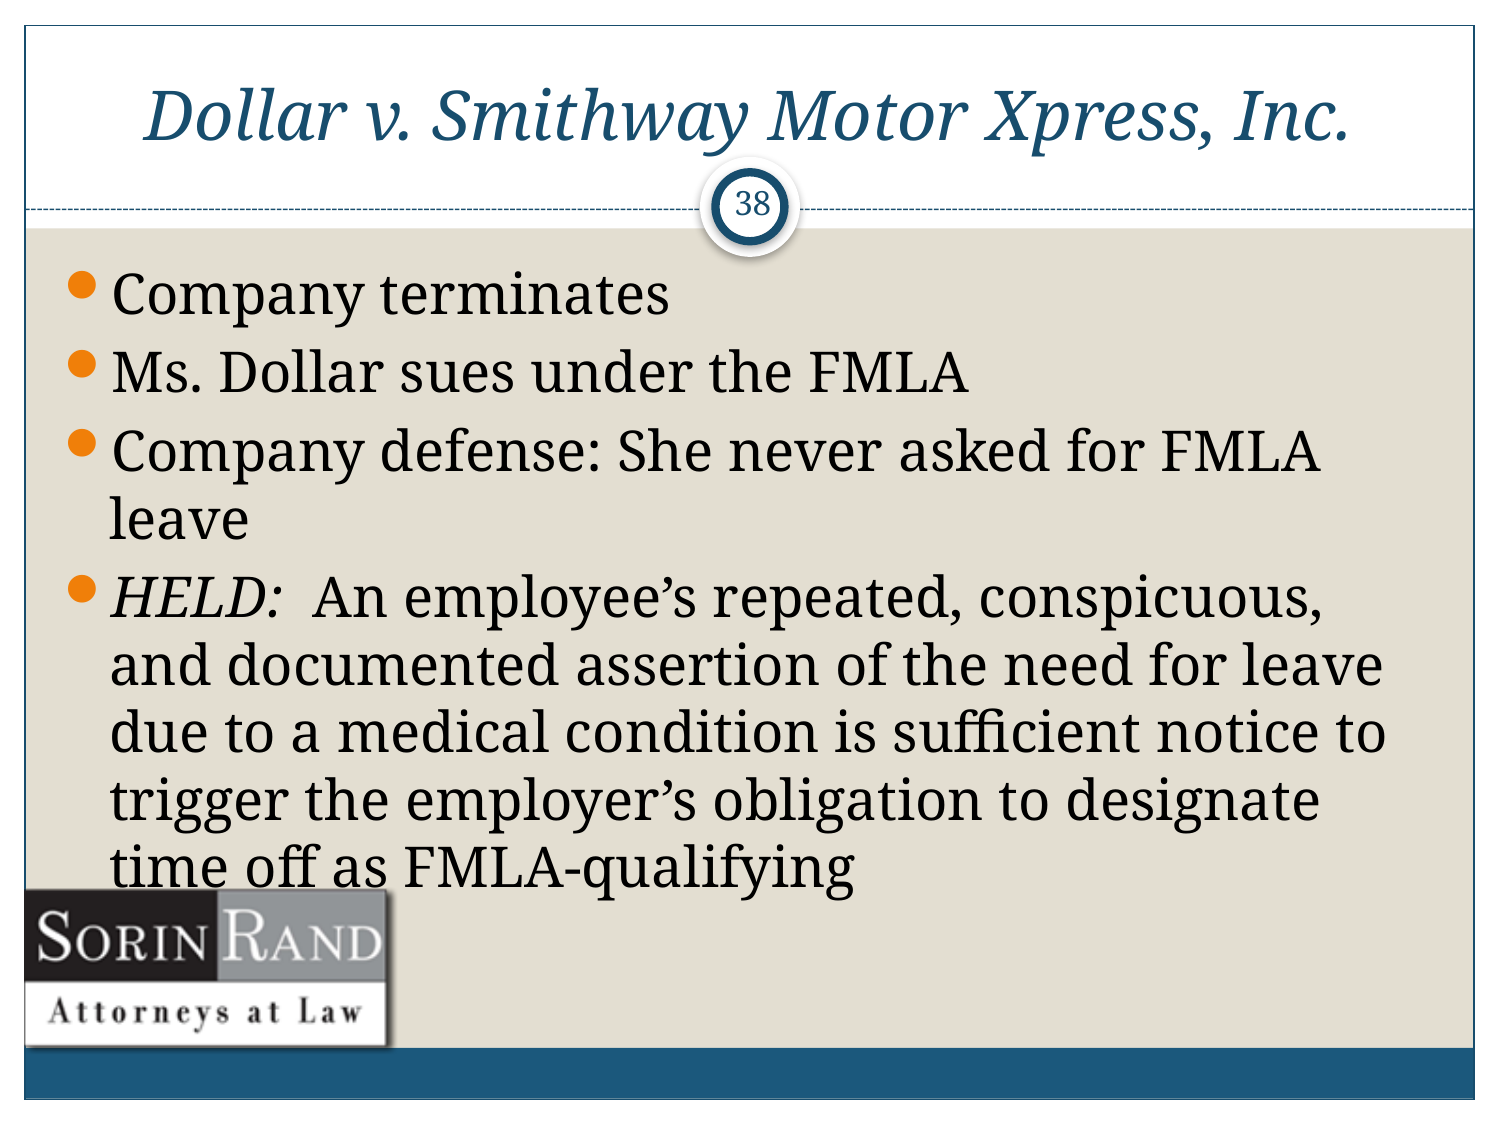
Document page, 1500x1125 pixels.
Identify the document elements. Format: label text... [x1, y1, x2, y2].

picture [24, 887, 401, 1057]
title Dollar v. Smithway Motor Xpress, Inc. [49, 37, 1450, 162]
list Company terminates Ms. Dollar sues under the FMLA Company defense: She never asked for FMLA leave HELD: An employee’s repeated, conspicuous, and documented assertion of the need for leave due to a medical condition is sufficient notice to trigger the employer’s obligation to designate time off as FMLA-qualifying [49, 250, 1445, 1001]
slide_number 38 [715, 168, 791, 241]
